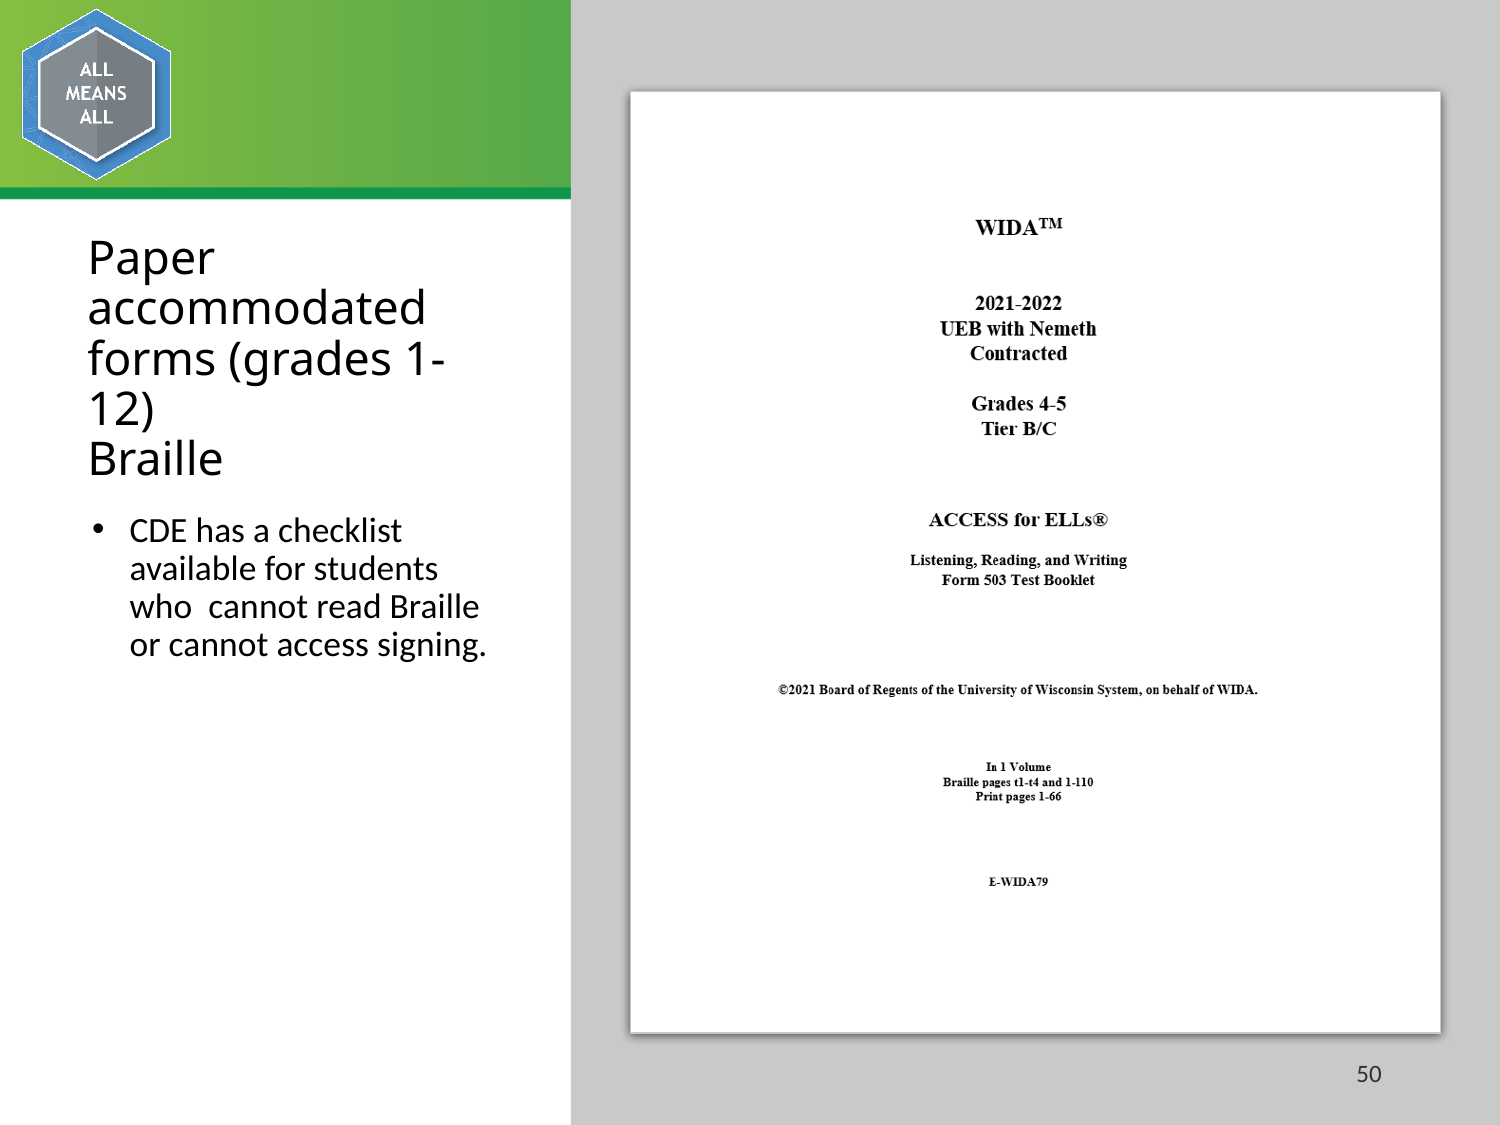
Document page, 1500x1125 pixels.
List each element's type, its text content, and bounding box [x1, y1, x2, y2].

title Paper accommodated forms (grades 1-12) Braille [72, 227, 504, 494]
picture [664, 156, 1406, 969]
slide_number 50 [1059, 1042, 1397, 1103]
text_box [570, 0, 1500, 1125]
list CDE has a checklist available for students who cannot read Braille or cannot access signing. [77, 504, 509, 1125]
picture [0, 0, 570, 200]
text_box [629, 90, 1441, 1034]
